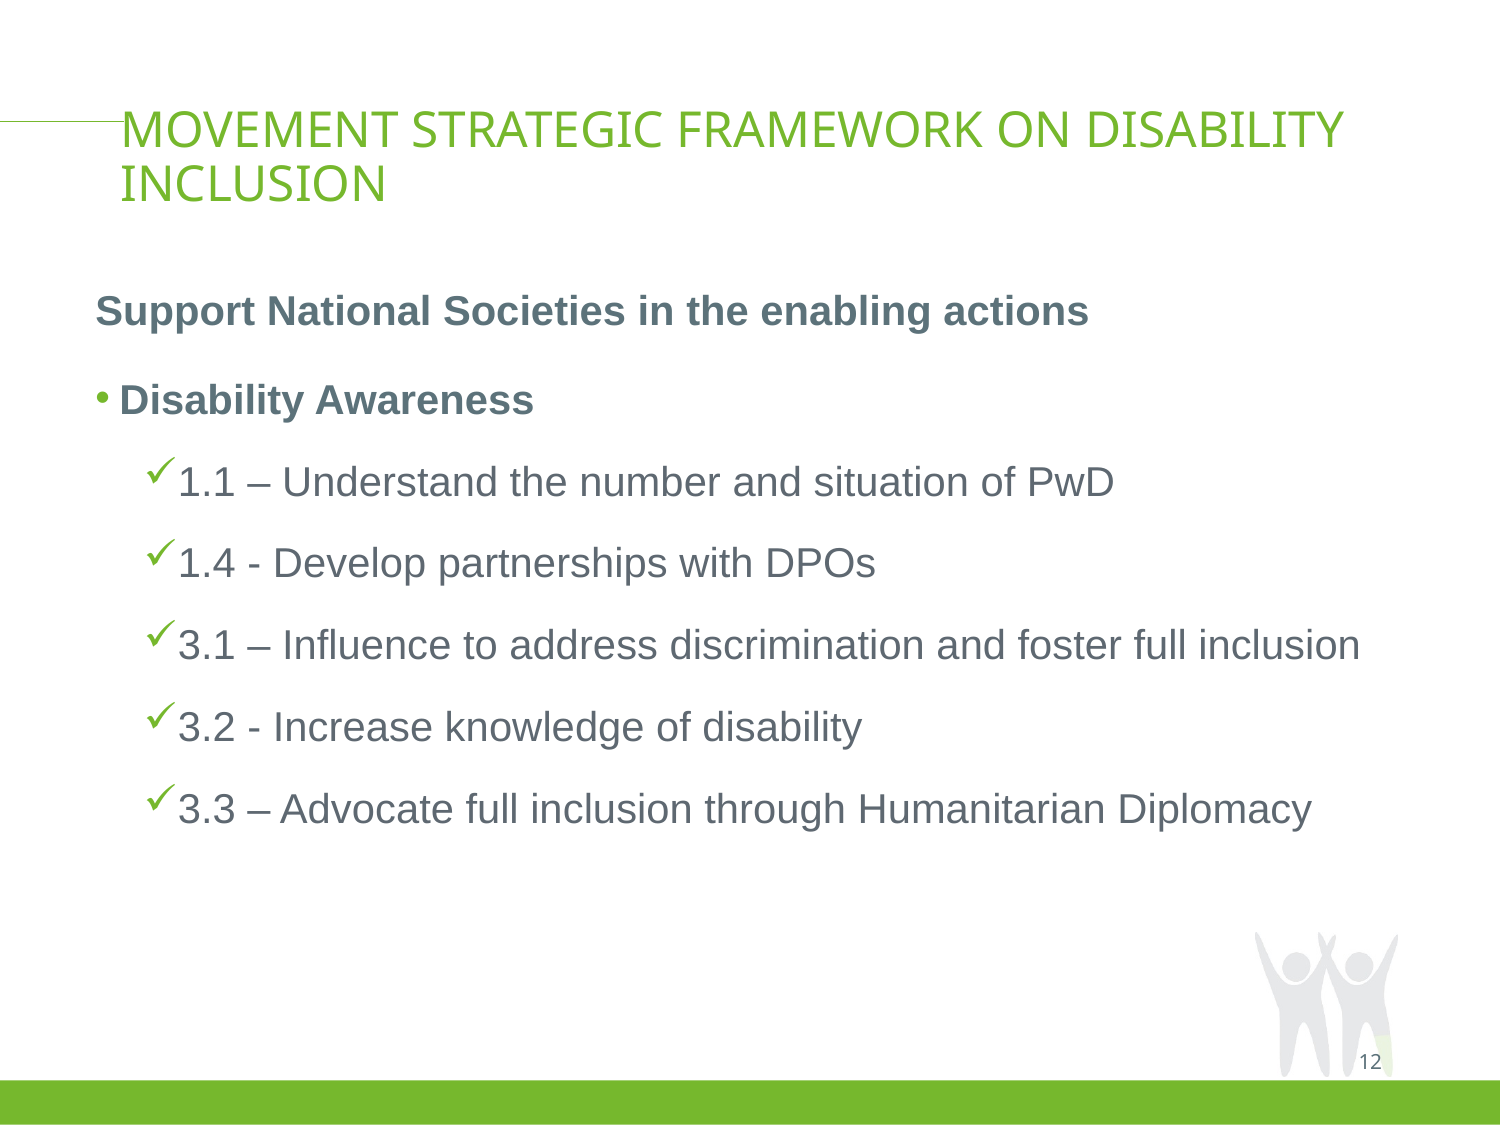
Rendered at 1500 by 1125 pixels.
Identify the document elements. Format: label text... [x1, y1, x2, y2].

list Support National Societies in the enabling actions Disability Awareness 1.1 – Understand the number and situation of PwD 1.4 - Develop partnerships with DPOs 3.1 – Influence to address discrimination and foster full inclusion 3.2 - Increase knowledge of disability 3.3 – Advocate full inclusion through Humanitarian Diplomacy [80, 251, 1455, 1063]
title Movement Strategic Framework on disability inclusion [105, 96, 1400, 221]
slide_number 12 [1059, 1063, 1398, 1078]
